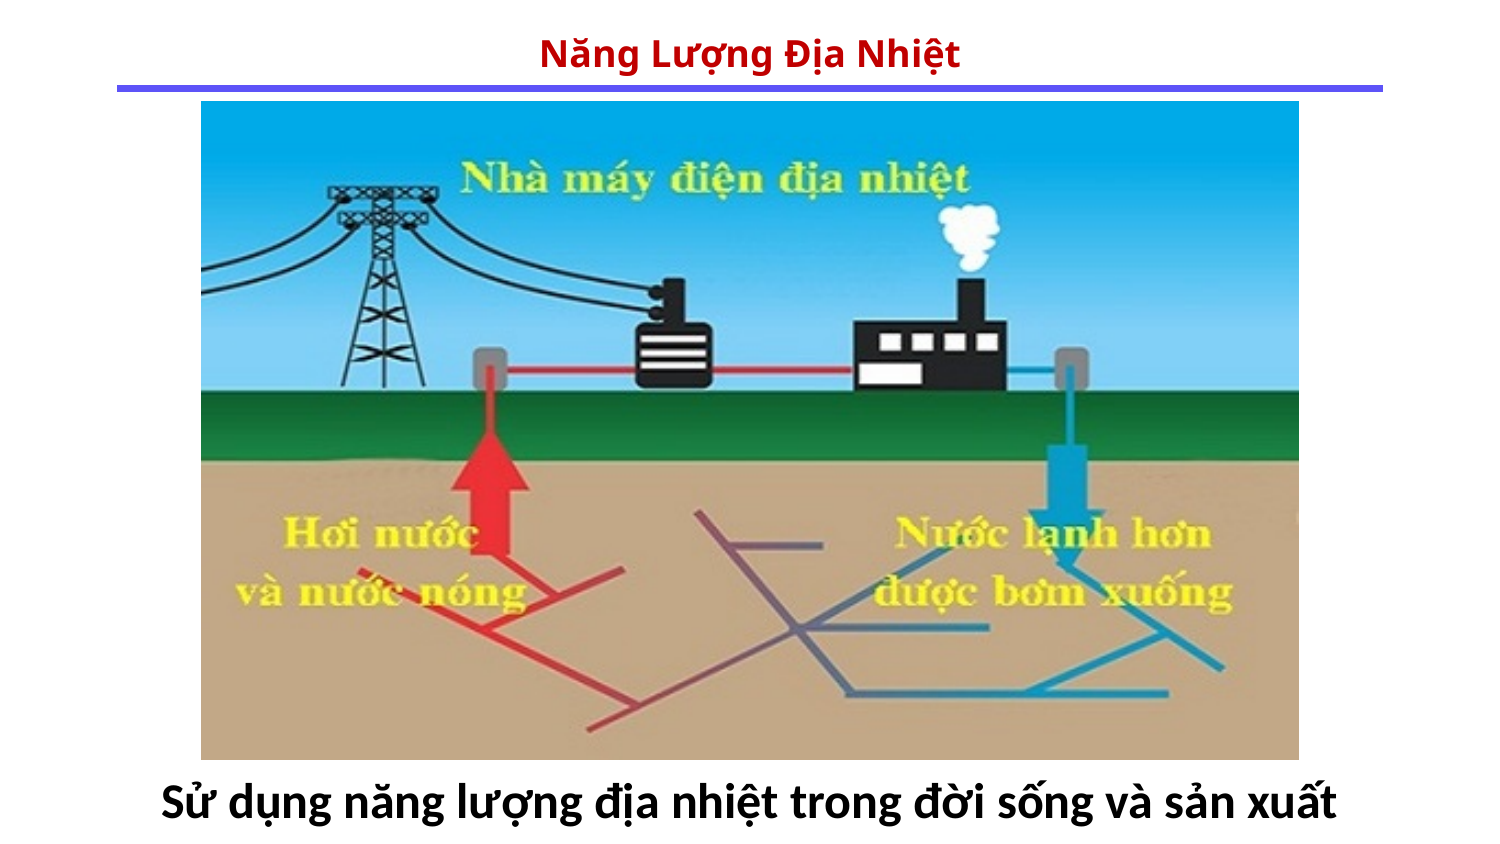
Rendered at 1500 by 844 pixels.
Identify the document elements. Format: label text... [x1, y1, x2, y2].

text_box Sử dụng năng lượng địa nhiệt trong đời sống và sản xuất [103, 762, 1397, 821]
text_box Năng Lượng Địa Nhiệt [389, 16, 1111, 82]
picture [201, 158, 1299, 760]
